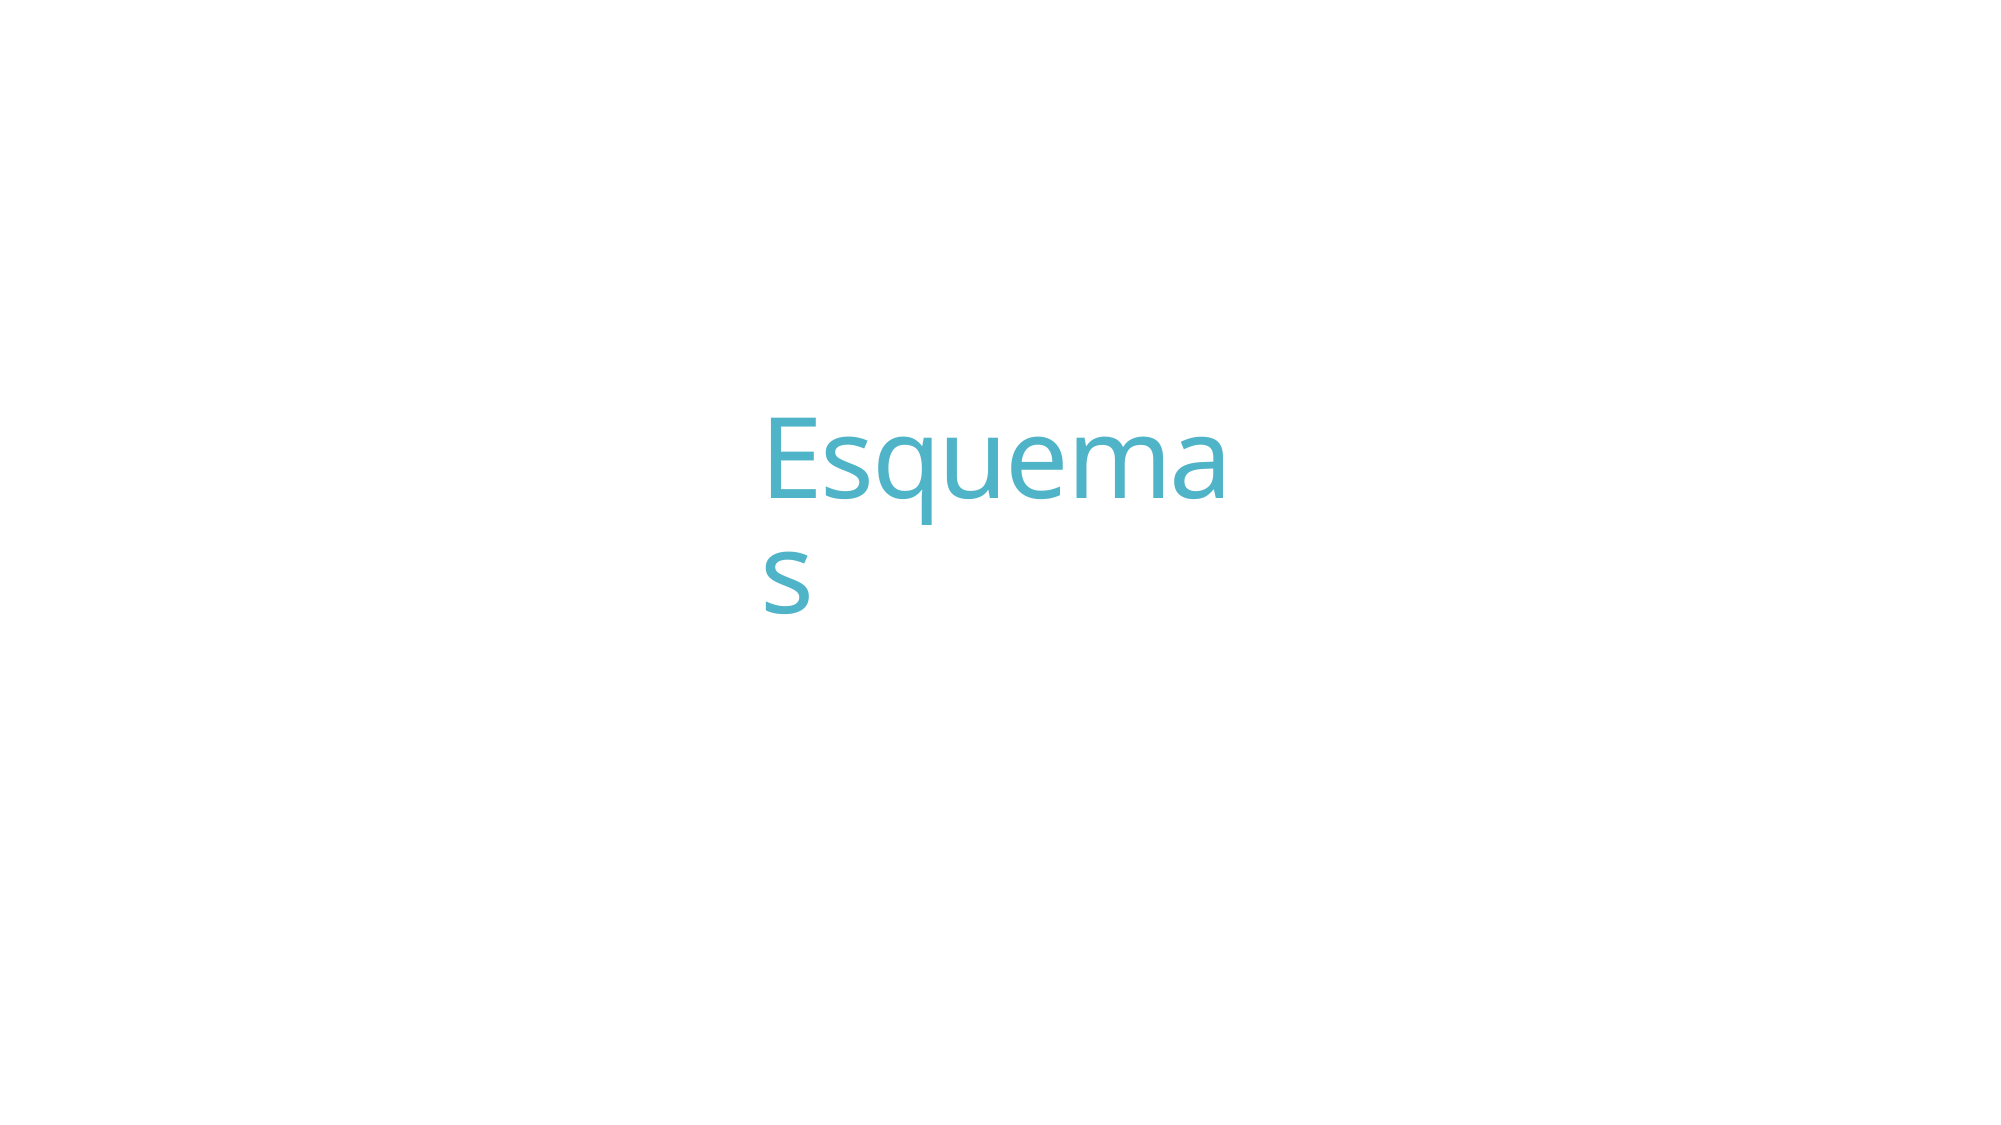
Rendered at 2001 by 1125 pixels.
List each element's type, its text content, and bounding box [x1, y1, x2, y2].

title Esquemas [745, 385, 1255, 658]
